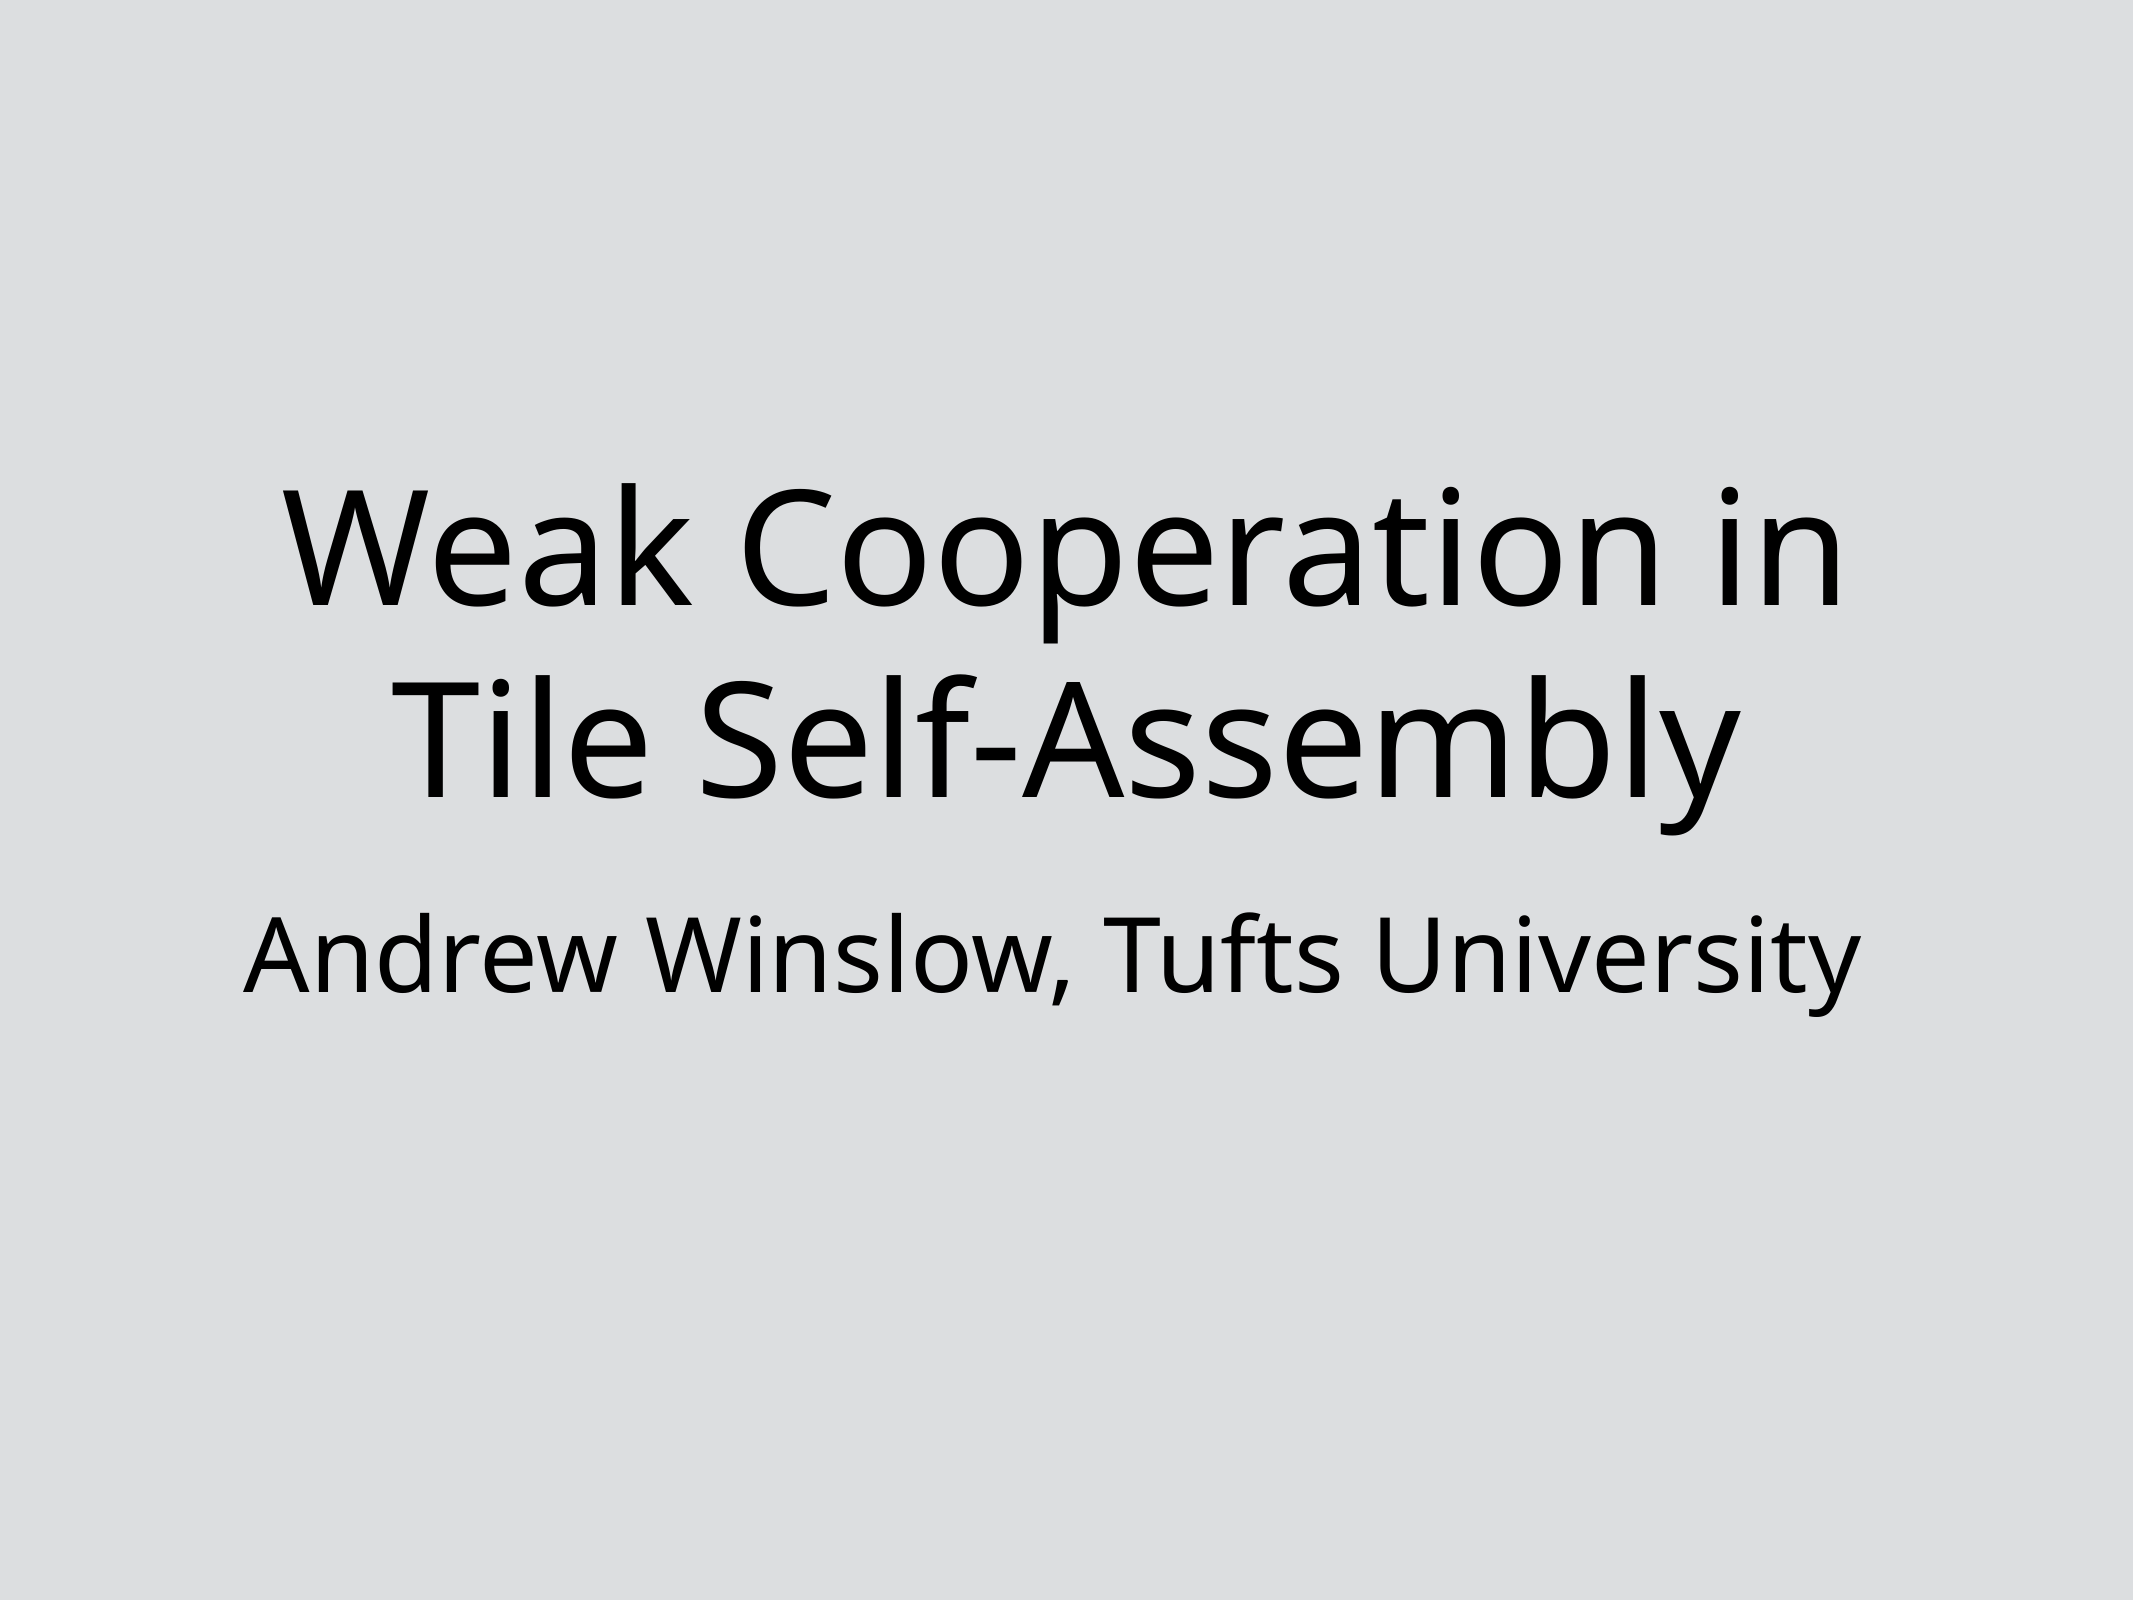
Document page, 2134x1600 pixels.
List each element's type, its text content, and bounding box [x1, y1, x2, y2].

list Andrew Winslow, Tufts University [207, 888, 1926, 1226]
title Weak Cooperation in Tile Self-Assembly [99, 287, 2035, 831]
